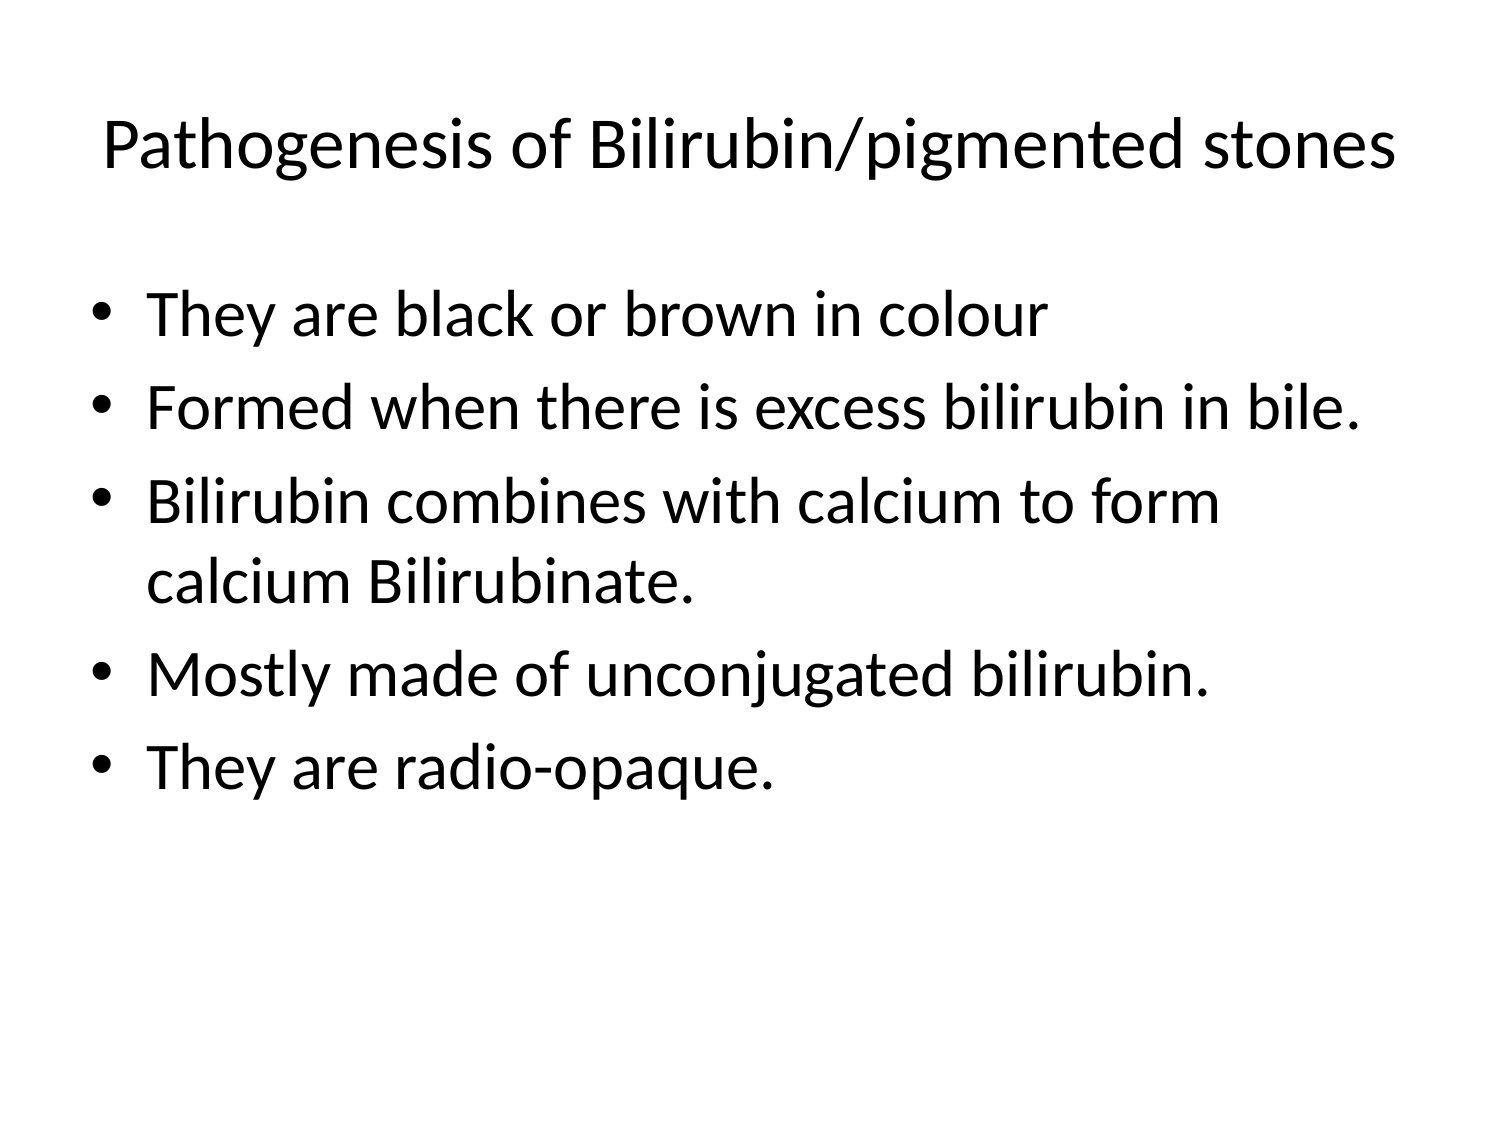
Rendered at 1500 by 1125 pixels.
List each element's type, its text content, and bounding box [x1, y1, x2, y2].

list They are black or brown in colour Formed when there is excess bilirubin in bile. Bilirubin combines with calcium to form calcium Bilirubinate. Mostly made of unconjugated bilirubin. They are radio-opaque. [75, 262, 1425, 1005]
title Pathogenesis of Bilirubin/pigmented stones [75, 45, 1425, 233]
